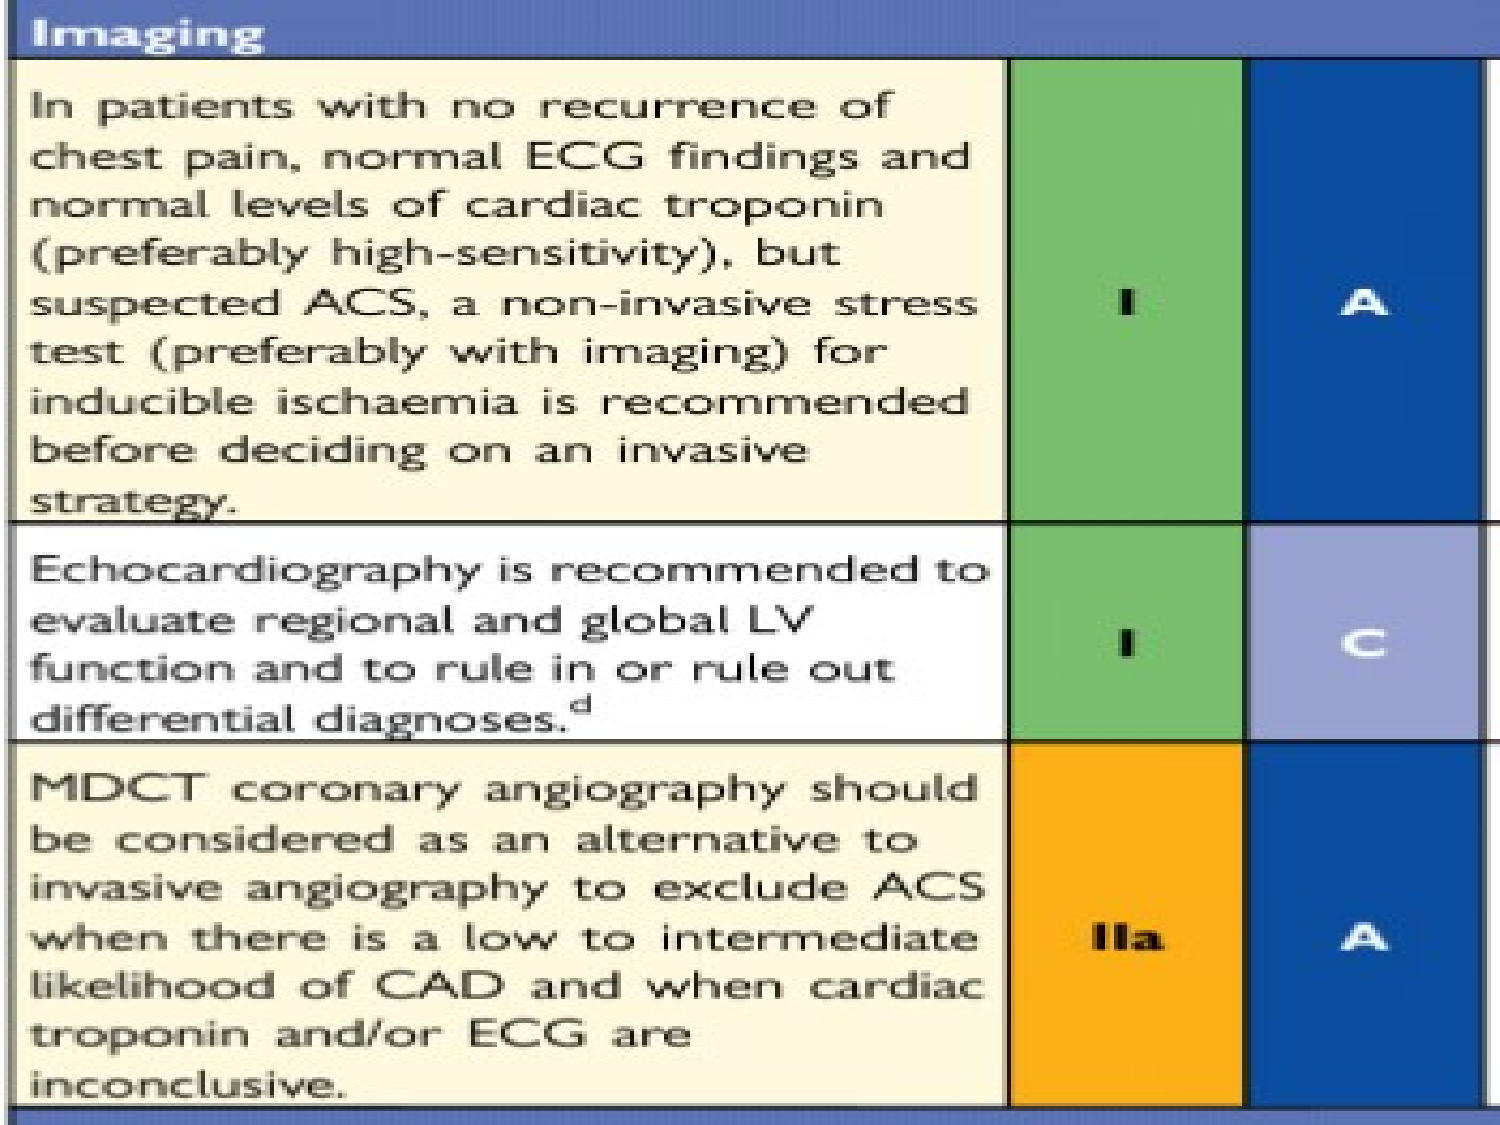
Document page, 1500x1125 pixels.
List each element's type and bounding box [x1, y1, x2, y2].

list [0, 0, 1500, 1125]
